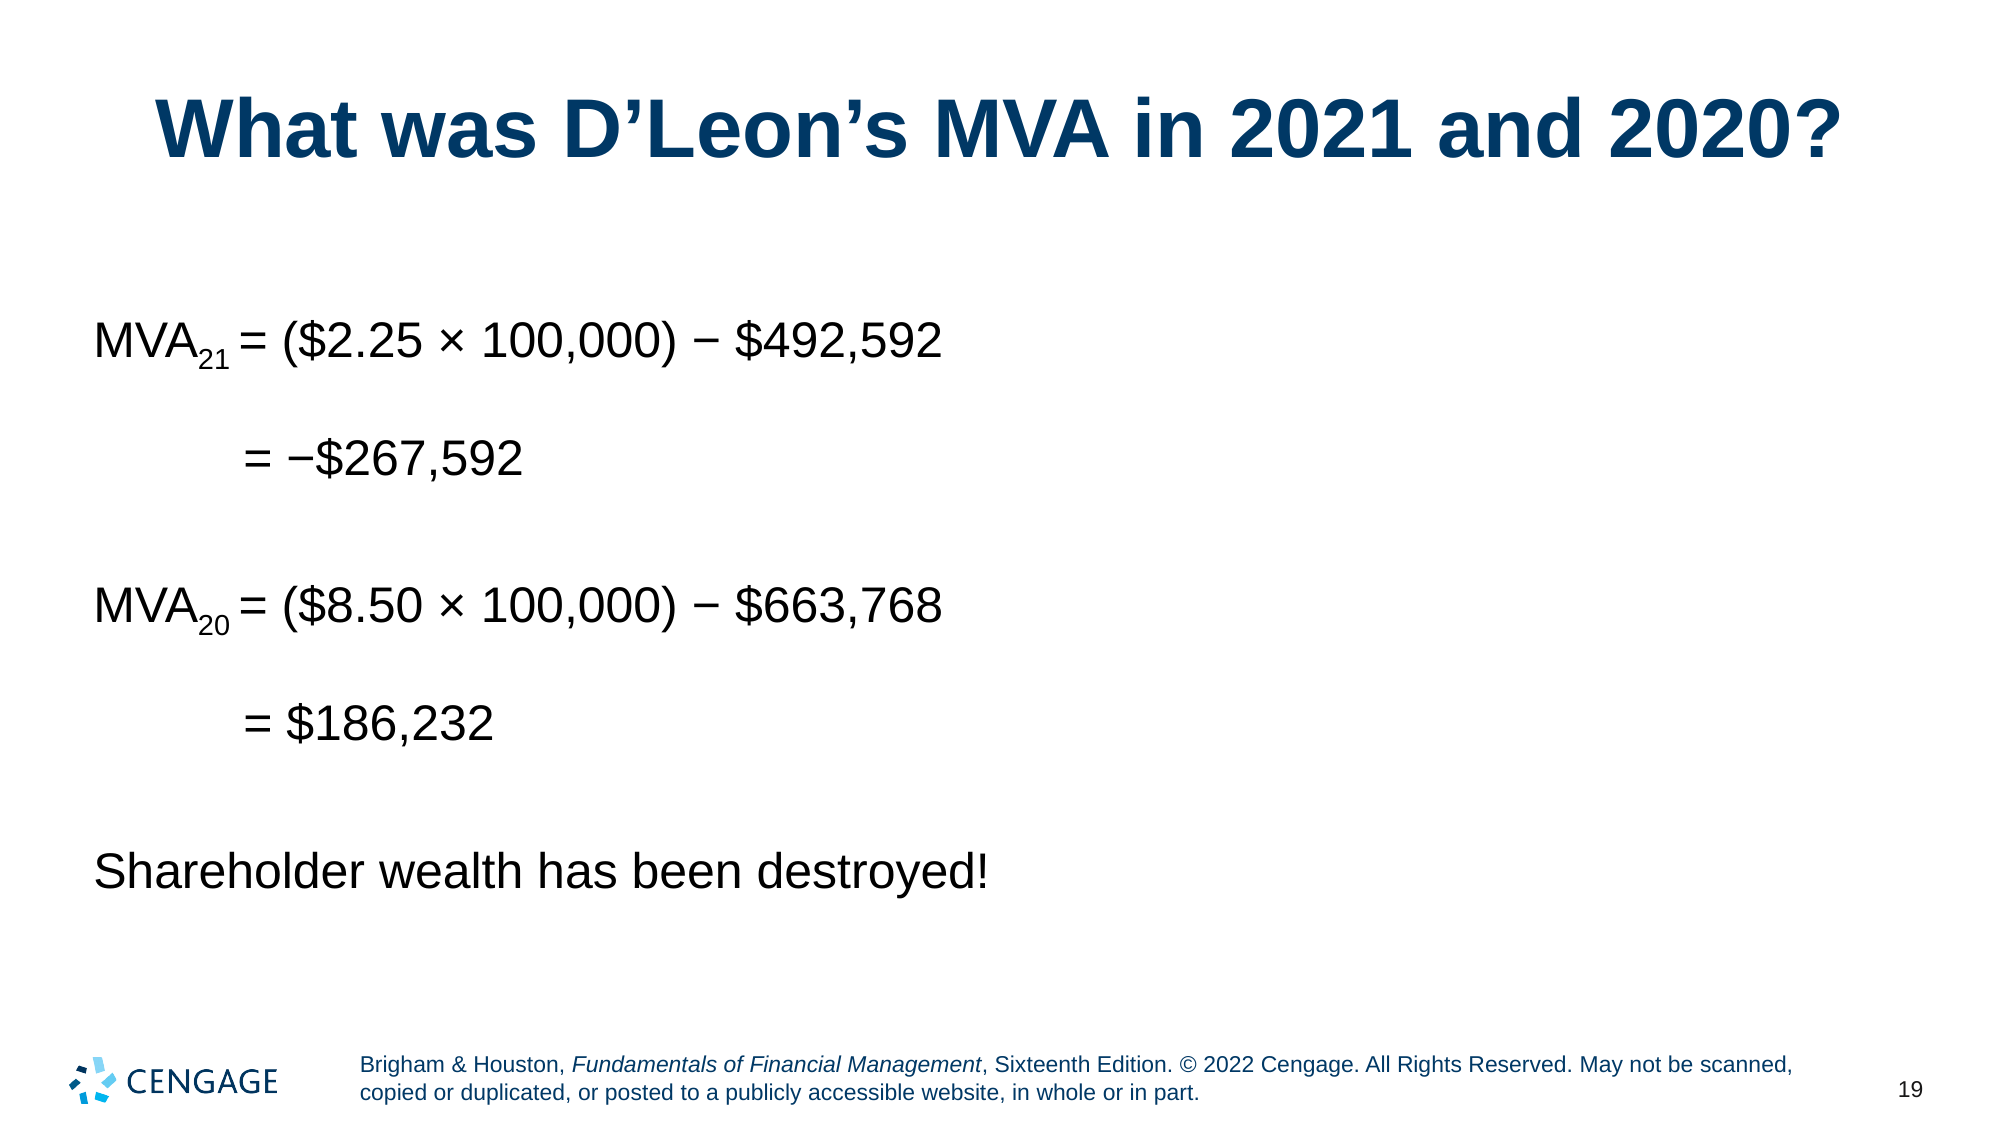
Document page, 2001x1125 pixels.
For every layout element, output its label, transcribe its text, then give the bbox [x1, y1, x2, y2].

title What was D’Leon’s MVA in 2021 and 2020? [78, 77, 1923, 278]
picture [69, 1057, 277, 1104]
list MVA21 = ($2.25 × 100,000) − $492,592 = −$267,592 MVA20 = ($8.50 × 100,000) − $663,768 = $186,232 Shareholder wealth has been destroyed! [78, 299, 1923, 1014]
